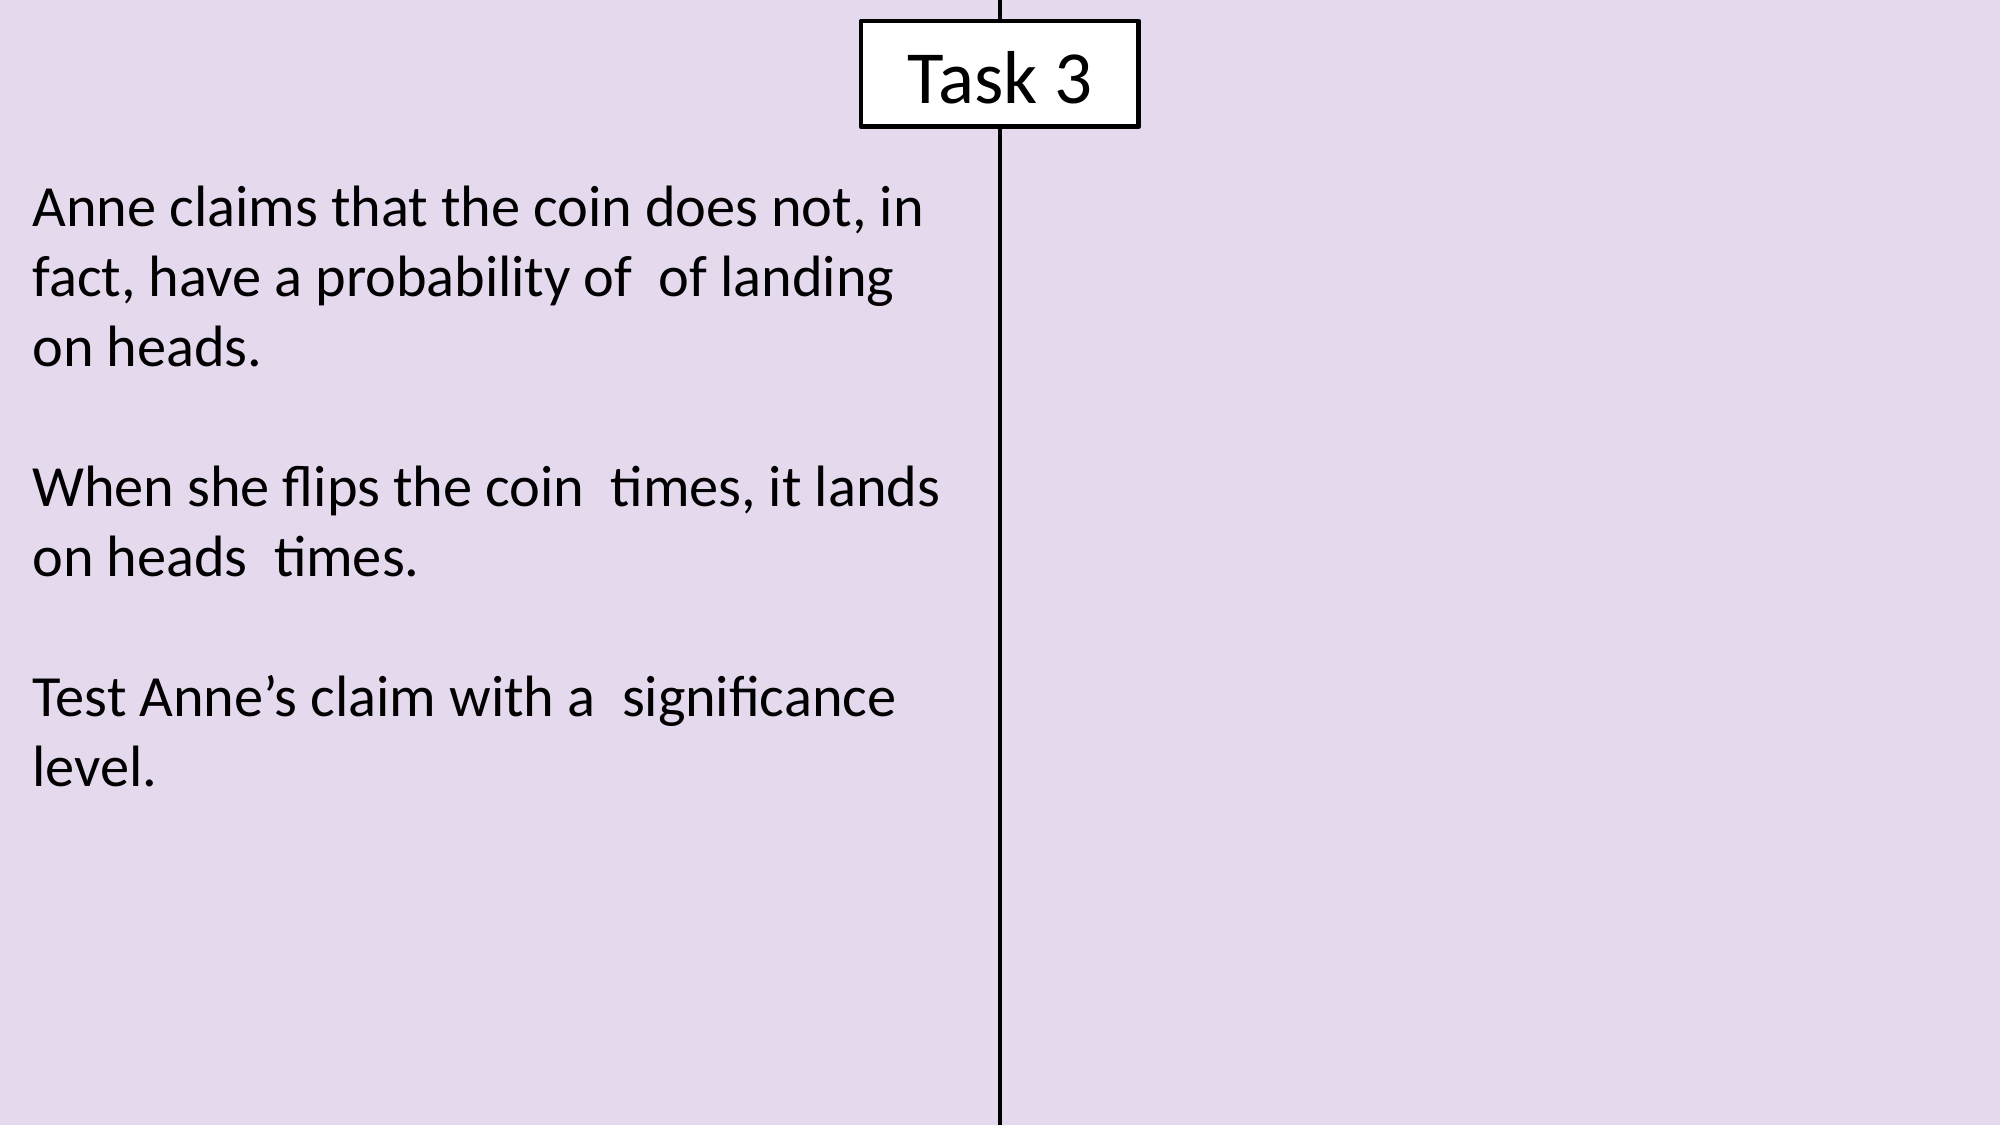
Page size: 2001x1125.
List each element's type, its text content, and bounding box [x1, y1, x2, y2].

text_box Task 3 [861, 20, 999, 127]
text_box Task 3 [1001, 20, 1139, 127]
